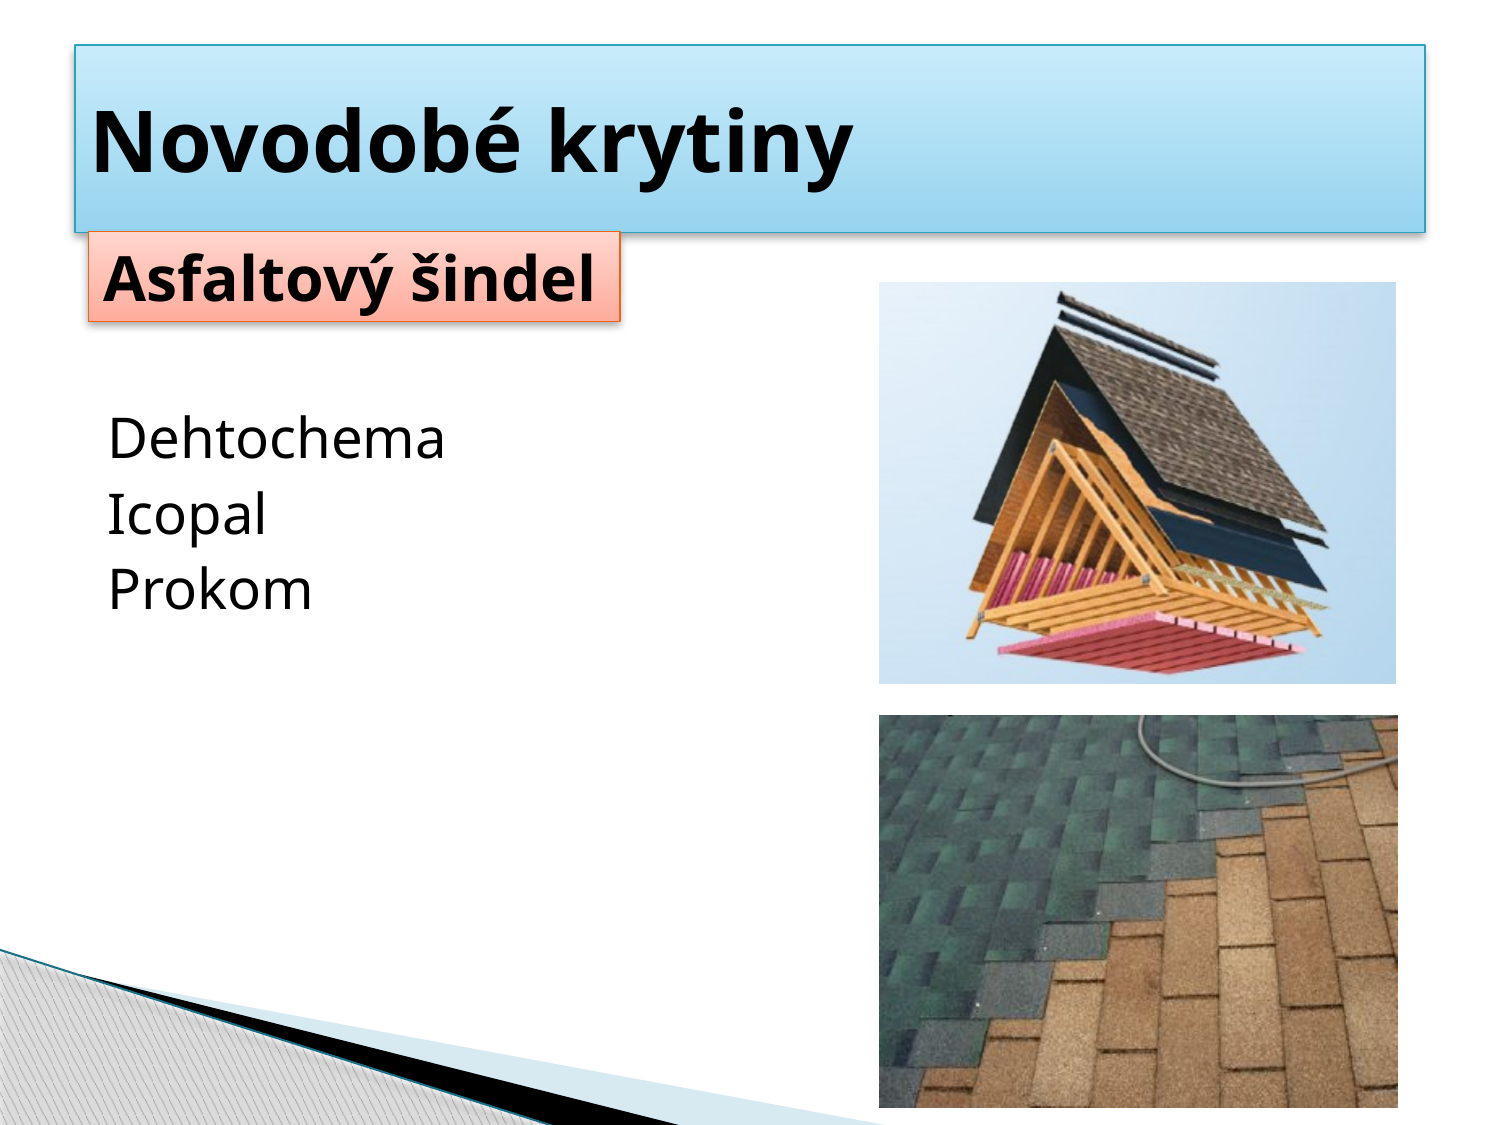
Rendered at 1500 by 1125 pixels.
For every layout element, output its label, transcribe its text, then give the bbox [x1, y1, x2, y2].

list Dehtochema Icopal Prokom [75, 243, 1425, 986]
picture [879, 715, 1398, 1108]
picture [879, 281, 1397, 685]
title Novodobé krytiny [74, 44, 1426, 233]
text_box Asfaltový šindel [88, 231, 621, 322]
